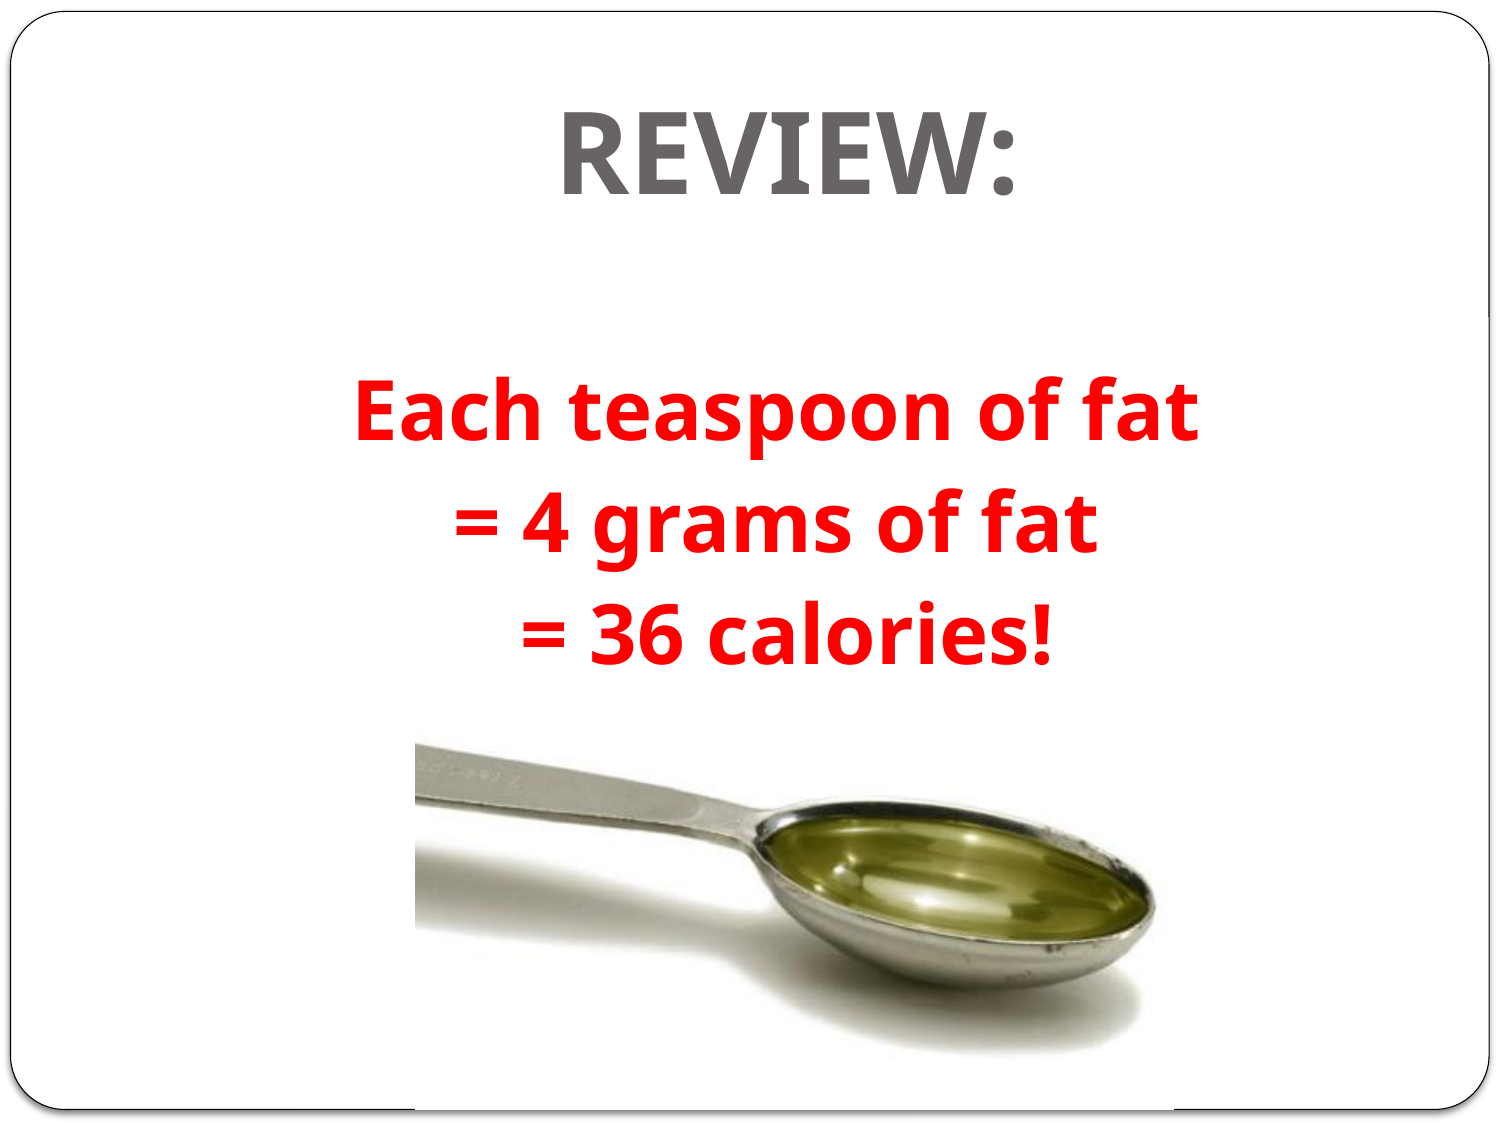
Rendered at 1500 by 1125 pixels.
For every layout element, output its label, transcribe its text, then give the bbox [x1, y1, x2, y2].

picture [415, 683, 1174, 1111]
list Each teaspoon of fat = 4 grams of fat = 36 calories! [150, 237, 1425, 988]
title REVIEW: [150, 45, 1425, 233]
